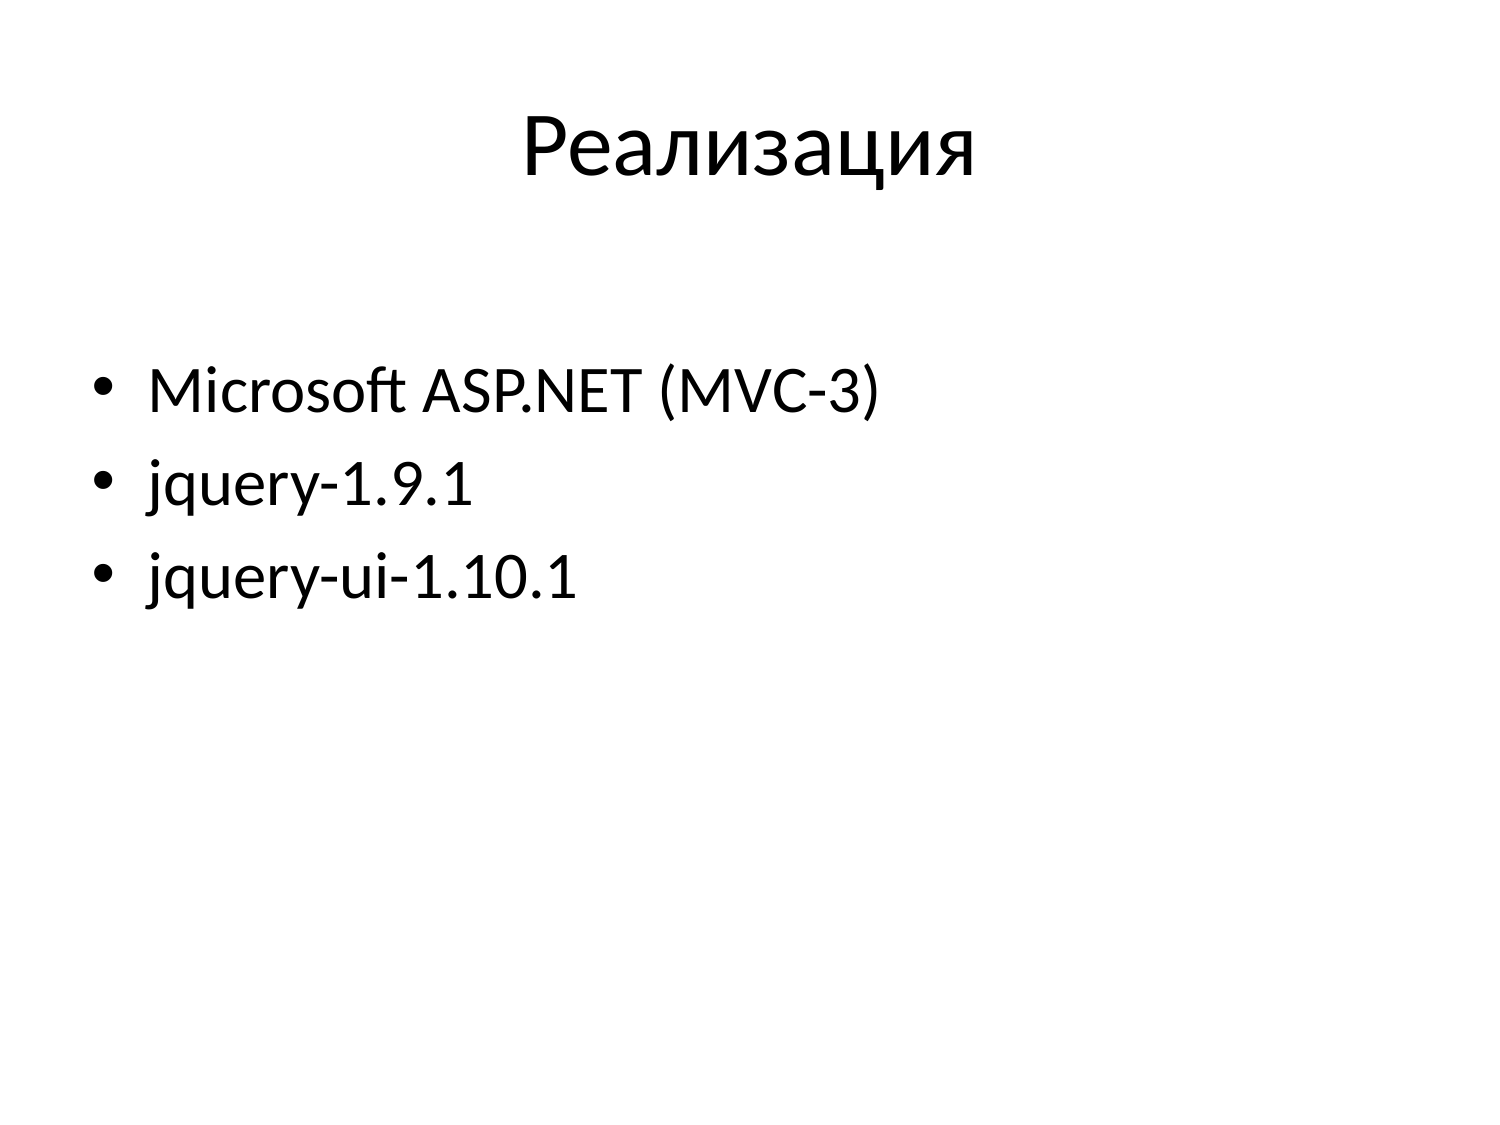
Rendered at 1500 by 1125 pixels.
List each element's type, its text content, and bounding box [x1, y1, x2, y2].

title Реализация [75, 45, 1425, 233]
list Microsoft ASP.NET (MVC-3) jquery-1.9.1 jquery-ui-1.10.1 [76, 338, 1427, 792]
